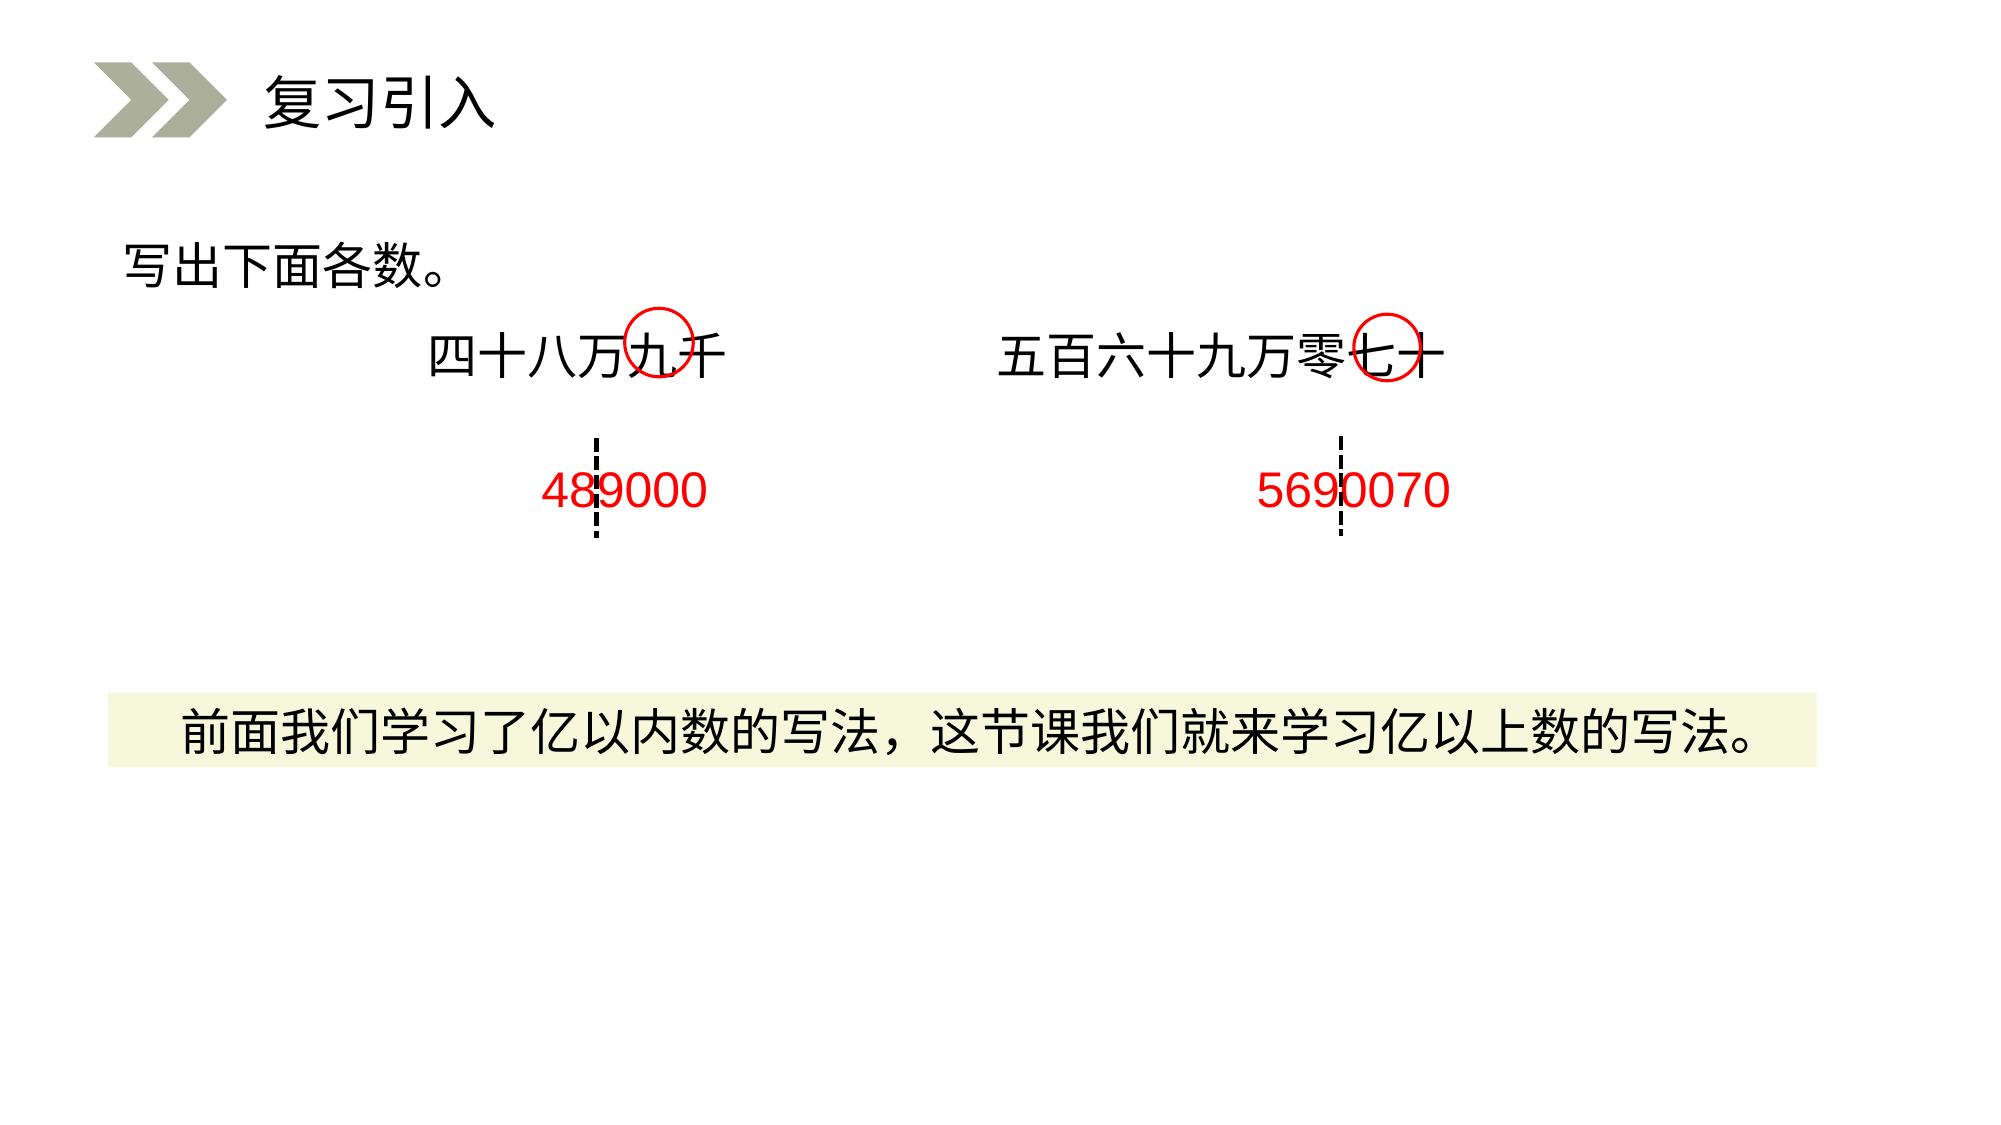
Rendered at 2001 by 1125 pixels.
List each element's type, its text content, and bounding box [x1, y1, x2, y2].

text_box 5690070 [1341, 449, 1596, 525]
text_box [1352, 313, 1422, 382]
text_box 写出下面各数。 四十八万九千 五百六十九万零七十 [108, 197, 1953, 392]
text_box 489000 [597, 449, 867, 525]
text_box 复习引入 [248, 66, 1088, 137]
text_box 5690070 [1112, 449, 1340, 525]
text_box [623, 307, 695, 378]
text_box 前面我们学习了亿以内数的写法，这节课我们就来学习亿以上数的写法。 [108, 692, 1817, 768]
text_box 489000 [382, 449, 596, 525]
